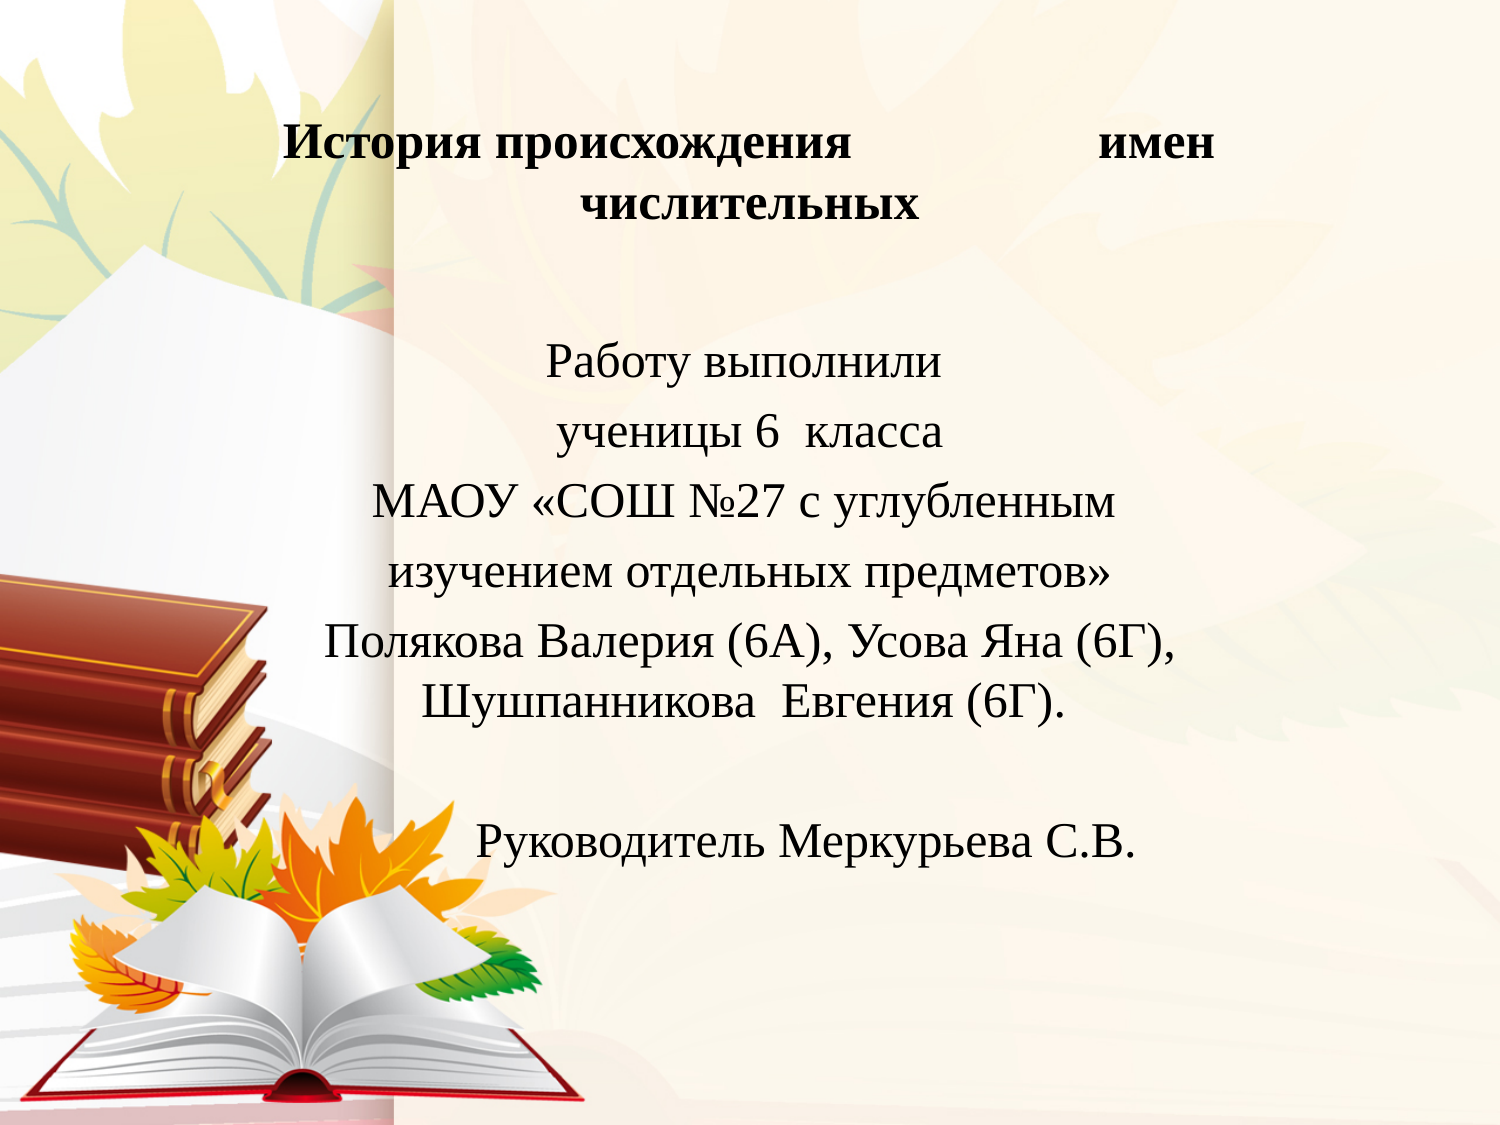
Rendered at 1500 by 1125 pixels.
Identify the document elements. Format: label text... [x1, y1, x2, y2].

title История происхождения имен числительных [112, 37, 1388, 300]
picture [0, 0, 1500, 1125]
subtitle Работу выполнили ученицы 6 класса МАОУ «СОШ №27 с углубленным изучением отдельных предметов» Полякова Валерия (6А), Усова Яна (6Г), Шушпанникова Евгения (6Г). Руководитель Меркурьева С.В. [225, 249, 1275, 925]
